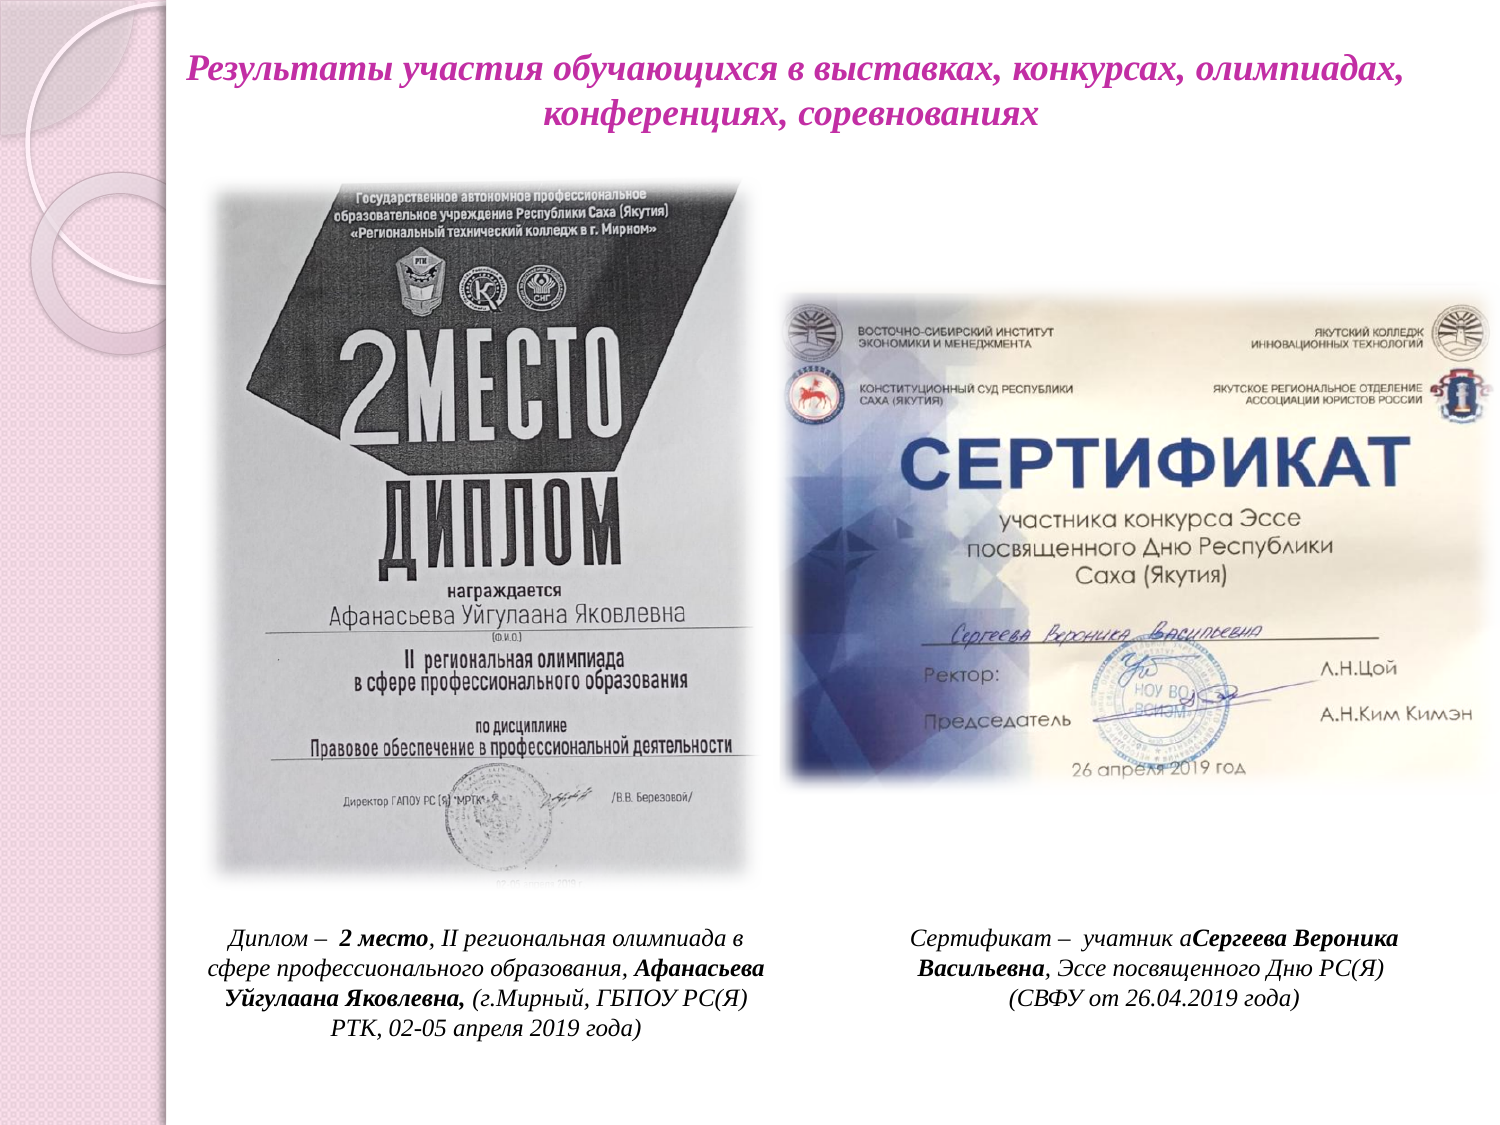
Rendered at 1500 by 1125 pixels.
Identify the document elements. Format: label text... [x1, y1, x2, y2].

text_box Сертификат – учатник аСергеева Вероника Васильевна, Эссе посвященного Дню РС(Я) (СВФУ от 26.04.2019 года) [878, 914, 1430, 1019]
text_box Диплом – 2 место, II региональная олимпиада в сфере профессионального образования, Афанасьева Уйгулаана Яковлевна, (г.Мирный, ГБПОУ РС(Я) РТК, 02-05 апреля 2019 года) [187, 913, 786, 1049]
picture [773, 280, 1500, 795]
picture [198, 175, 763, 891]
title Результаты участия обучающихся в выставках, конкурсах, олимпиадах, конференциях, соревнованиях [152, 0, 1440, 176]
